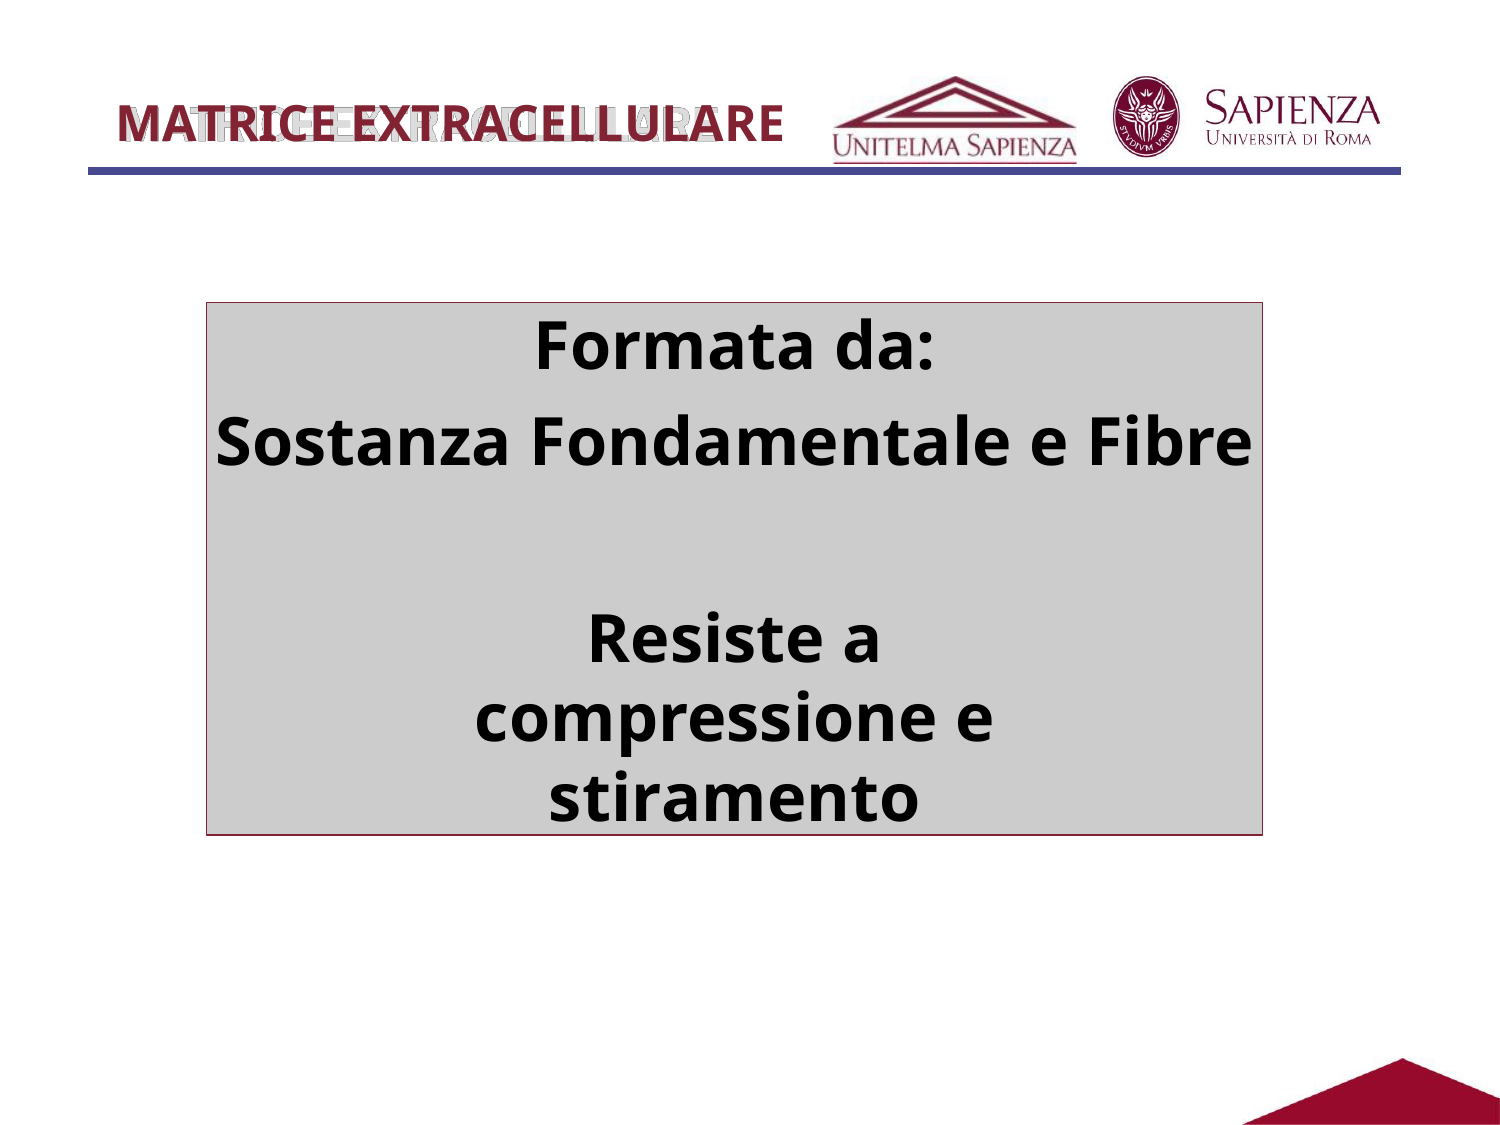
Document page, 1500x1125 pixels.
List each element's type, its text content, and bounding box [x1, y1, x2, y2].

title MATRICE EXTRACELLULARE [74, 54, 1426, 280]
text_box Formata da: Sostanza Fondamentale e Fibre Resiste a compressione e stiramento [206, 302, 1263, 836]
picture [1241, 1058, 1500, 1125]
